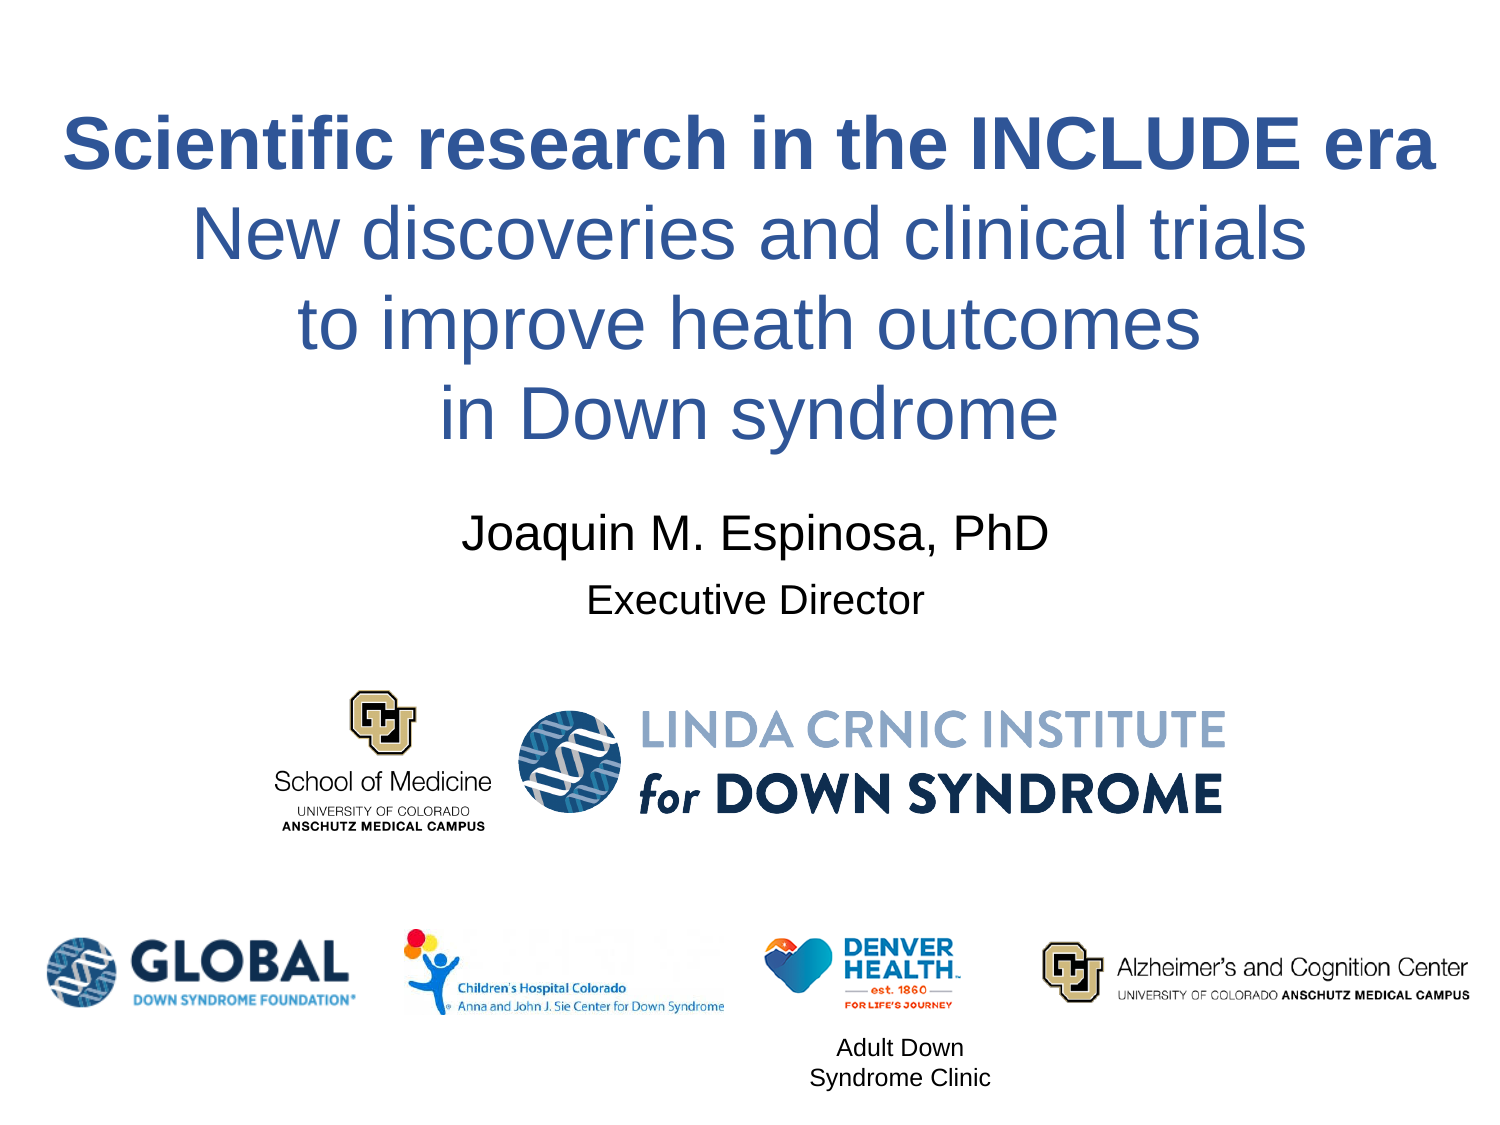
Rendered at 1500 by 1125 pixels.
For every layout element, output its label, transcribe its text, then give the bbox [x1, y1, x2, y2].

picture [1039, 938, 1473, 1006]
picture [751, 925, 972, 1019]
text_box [275, 690, 1225, 831]
picture [404, 929, 724, 1016]
picture [42, 907, 362, 1037]
title Scientific research in the INCLUDE era New discoveries and clinical trials to improve heath outcomes in Down syndrome [0, 67, 1500, 463]
text_box Joaquin M. Espinosa, PhD Executive Director [446, 492, 1065, 631]
text_box Adult Down Syndrome Clinic [703, 1024, 1098, 1099]
